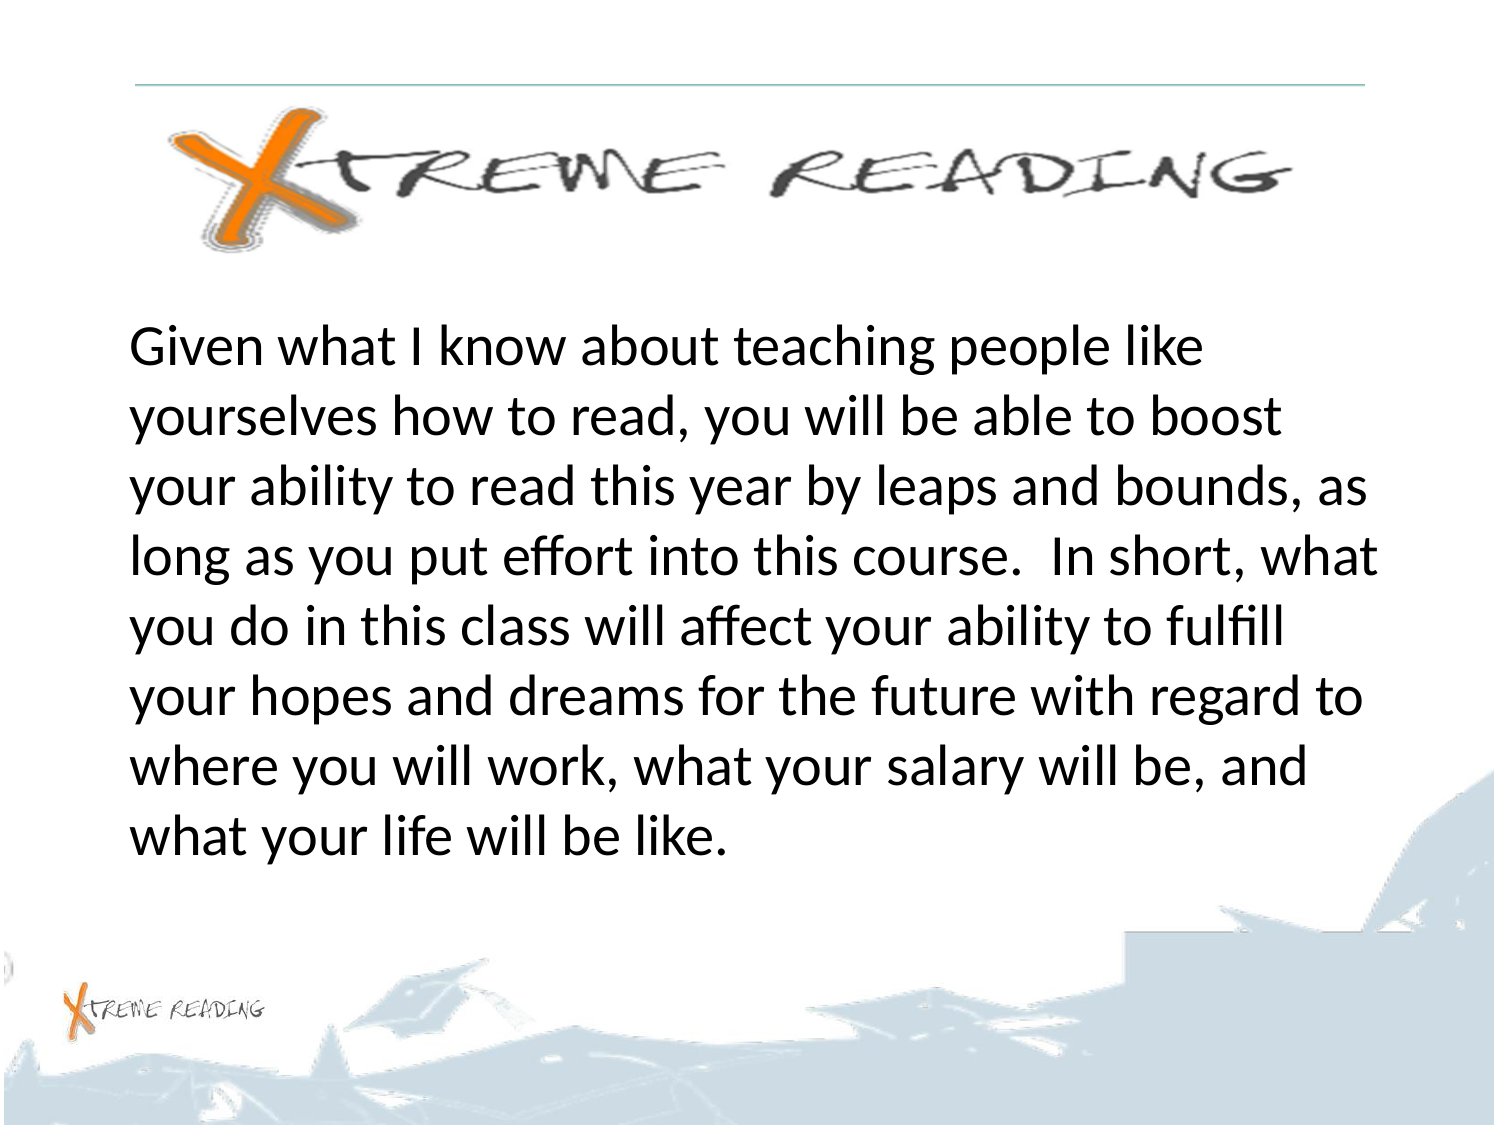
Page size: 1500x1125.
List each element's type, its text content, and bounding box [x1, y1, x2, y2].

list Given what I know about teaching people like yourselves how to read, you will be able to boost your ability to read this year by leaps and bounds, as long as you put effort into this course. In short, what you do in this class will affect your ability to fulfill your hopes and dreams for the future with regard to where you will work, what your salary will be, and what your life will be like. [103, 299, 1397, 1014]
picture [4, 0, 1494, 1125]
